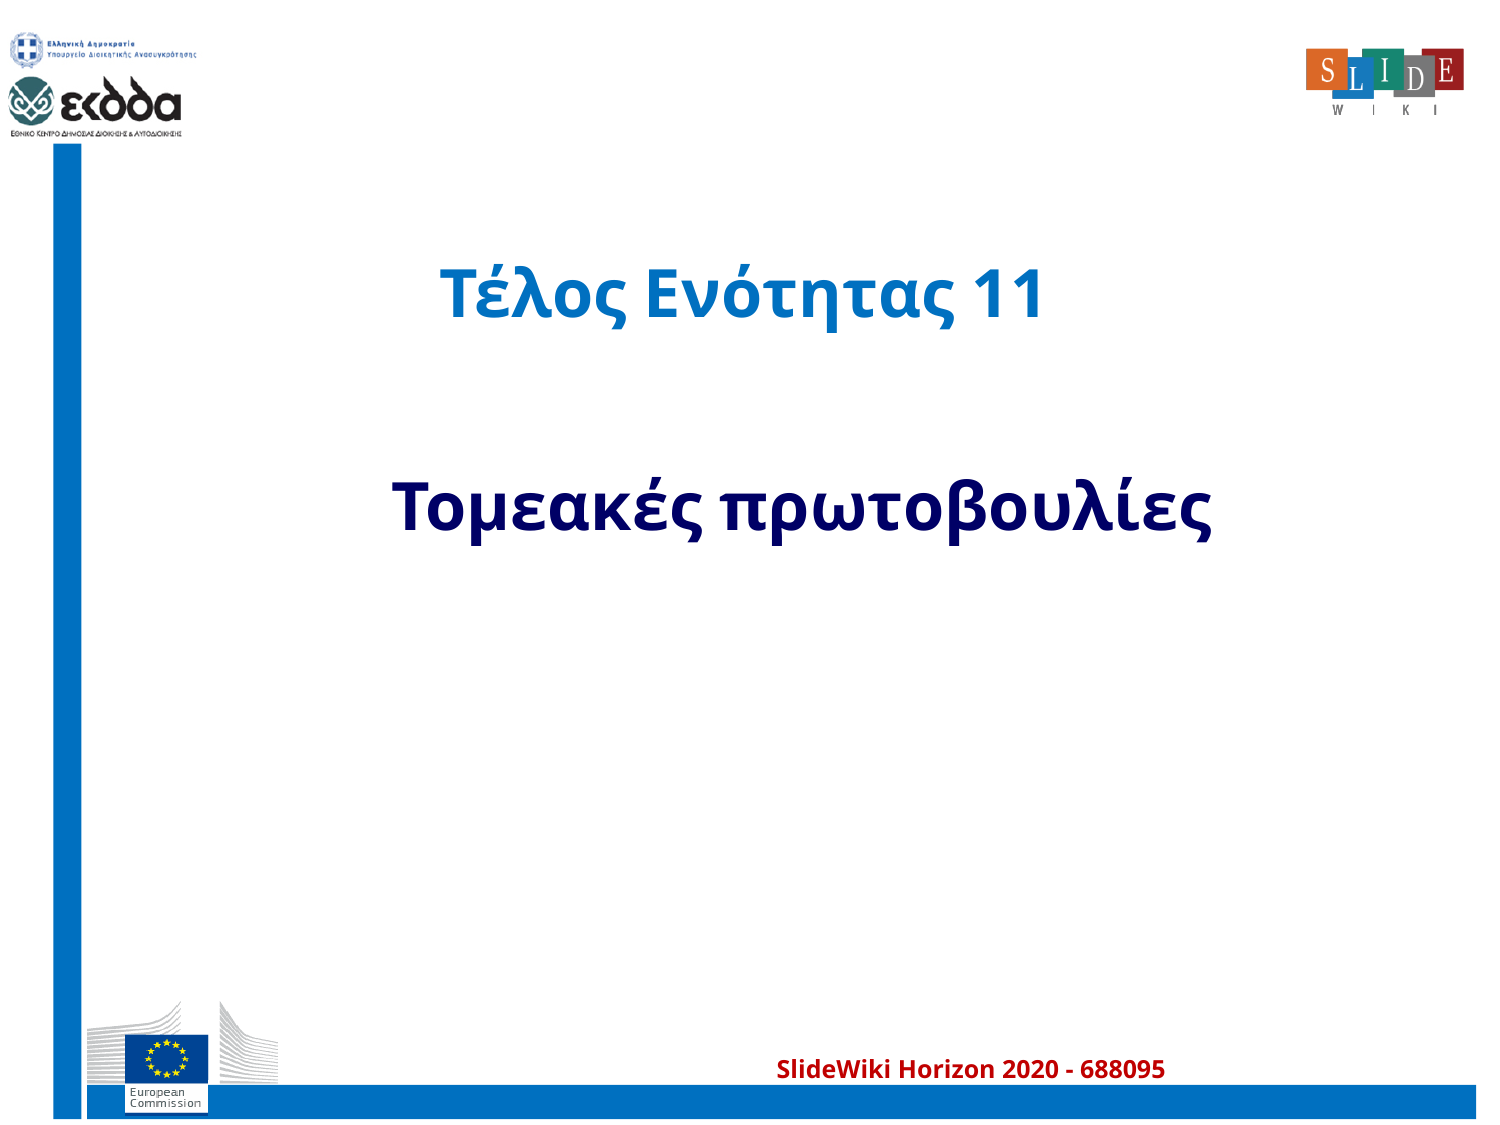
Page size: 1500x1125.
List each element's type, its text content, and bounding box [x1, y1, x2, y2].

list Τέλος Ενότητας 11 [188, 243, 1318, 516]
text_box Τομεακές πρωτοβουλίες [203, 420, 1400, 598]
picture [0, 29, 204, 143]
picture [1293, 34, 1474, 132]
picture [87, 1001, 278, 1116]
